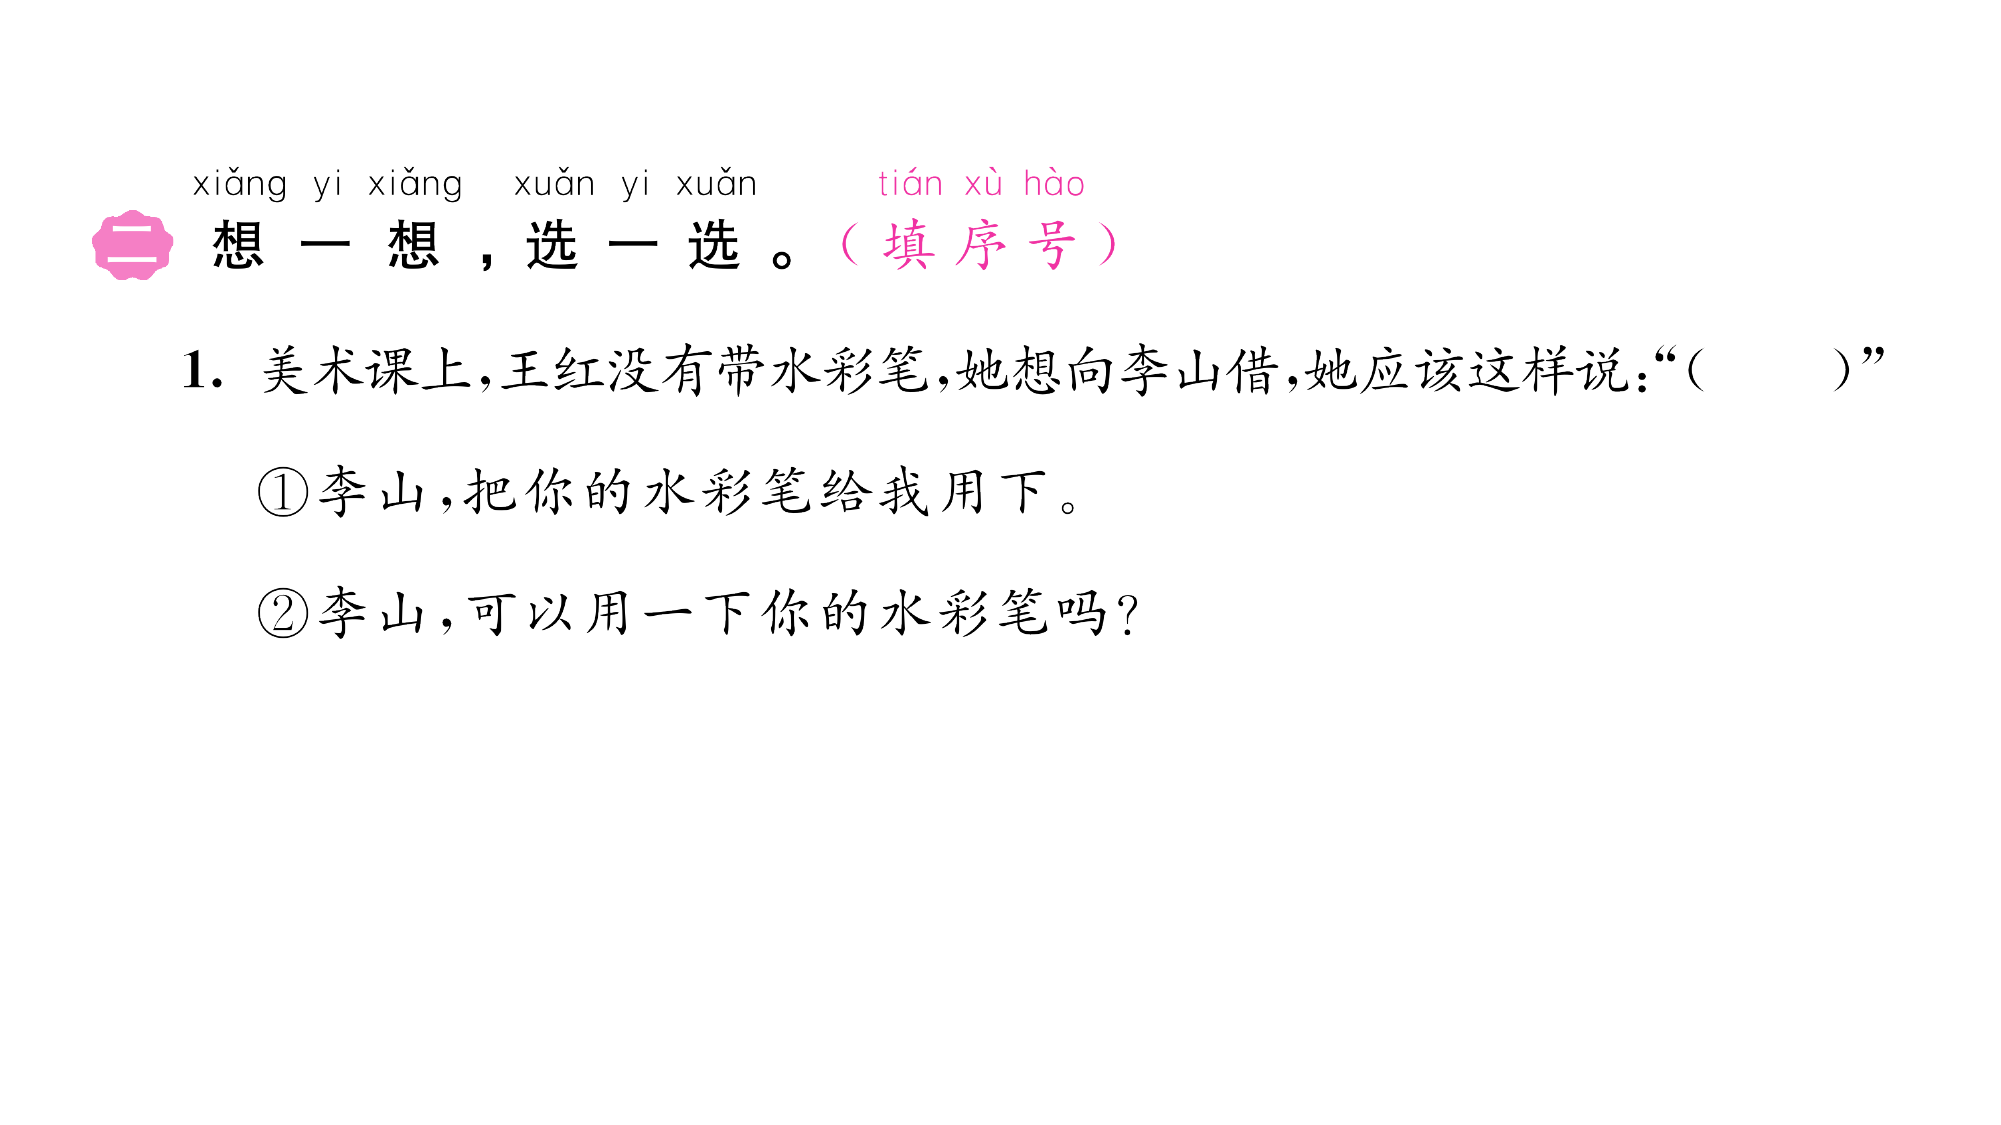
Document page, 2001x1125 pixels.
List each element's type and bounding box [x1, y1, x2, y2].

picture [88, 118, 1979, 679]
